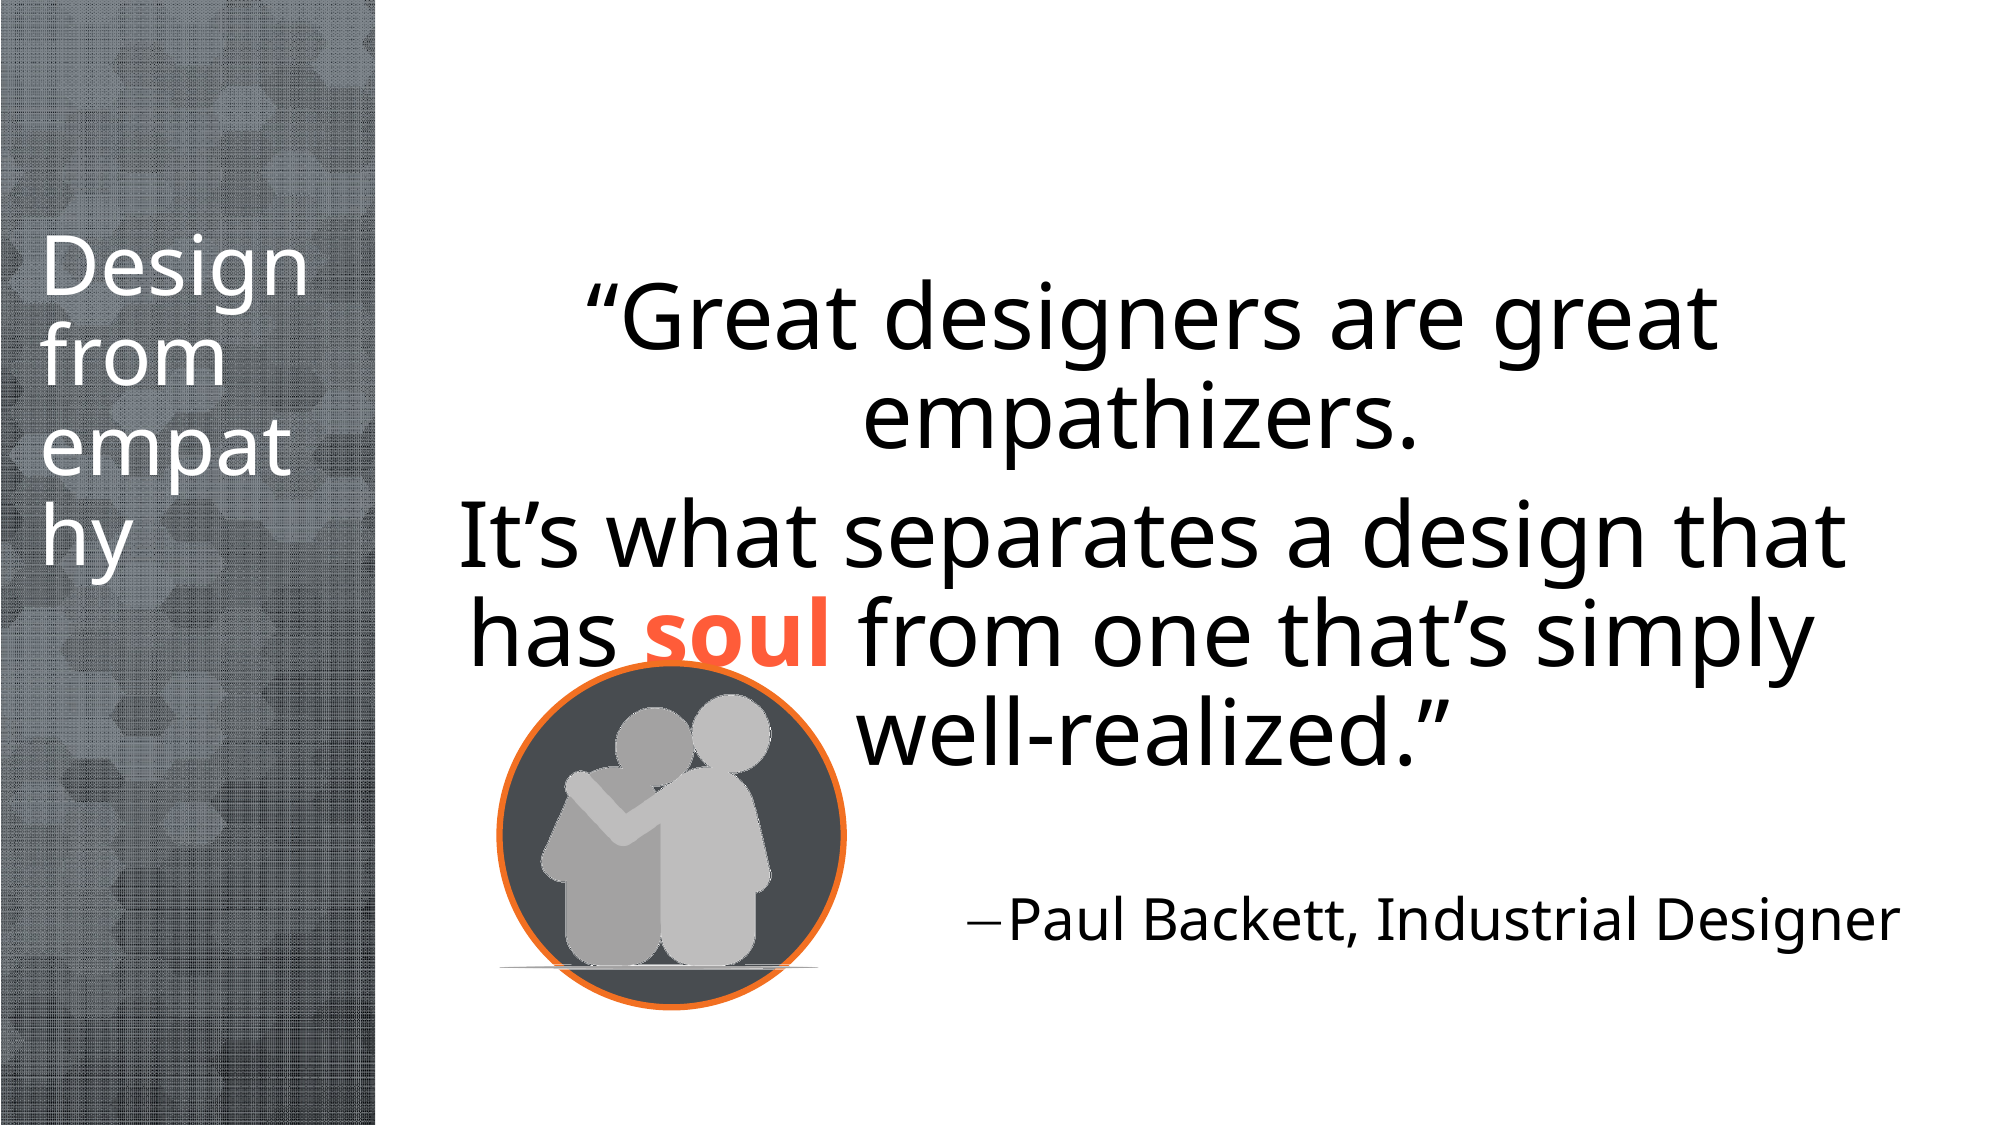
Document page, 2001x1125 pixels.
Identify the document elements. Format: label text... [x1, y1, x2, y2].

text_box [499, 663, 844, 1008]
picture [1, 1, 376, 1125]
title Design from empathy [24, 80, 359, 728]
list “Great designers are great empathizers. It’s what separates a design that has soul from one that’s simply well-realized.” Paul Backett, Industrial Designer [390, 262, 1917, 1064]
